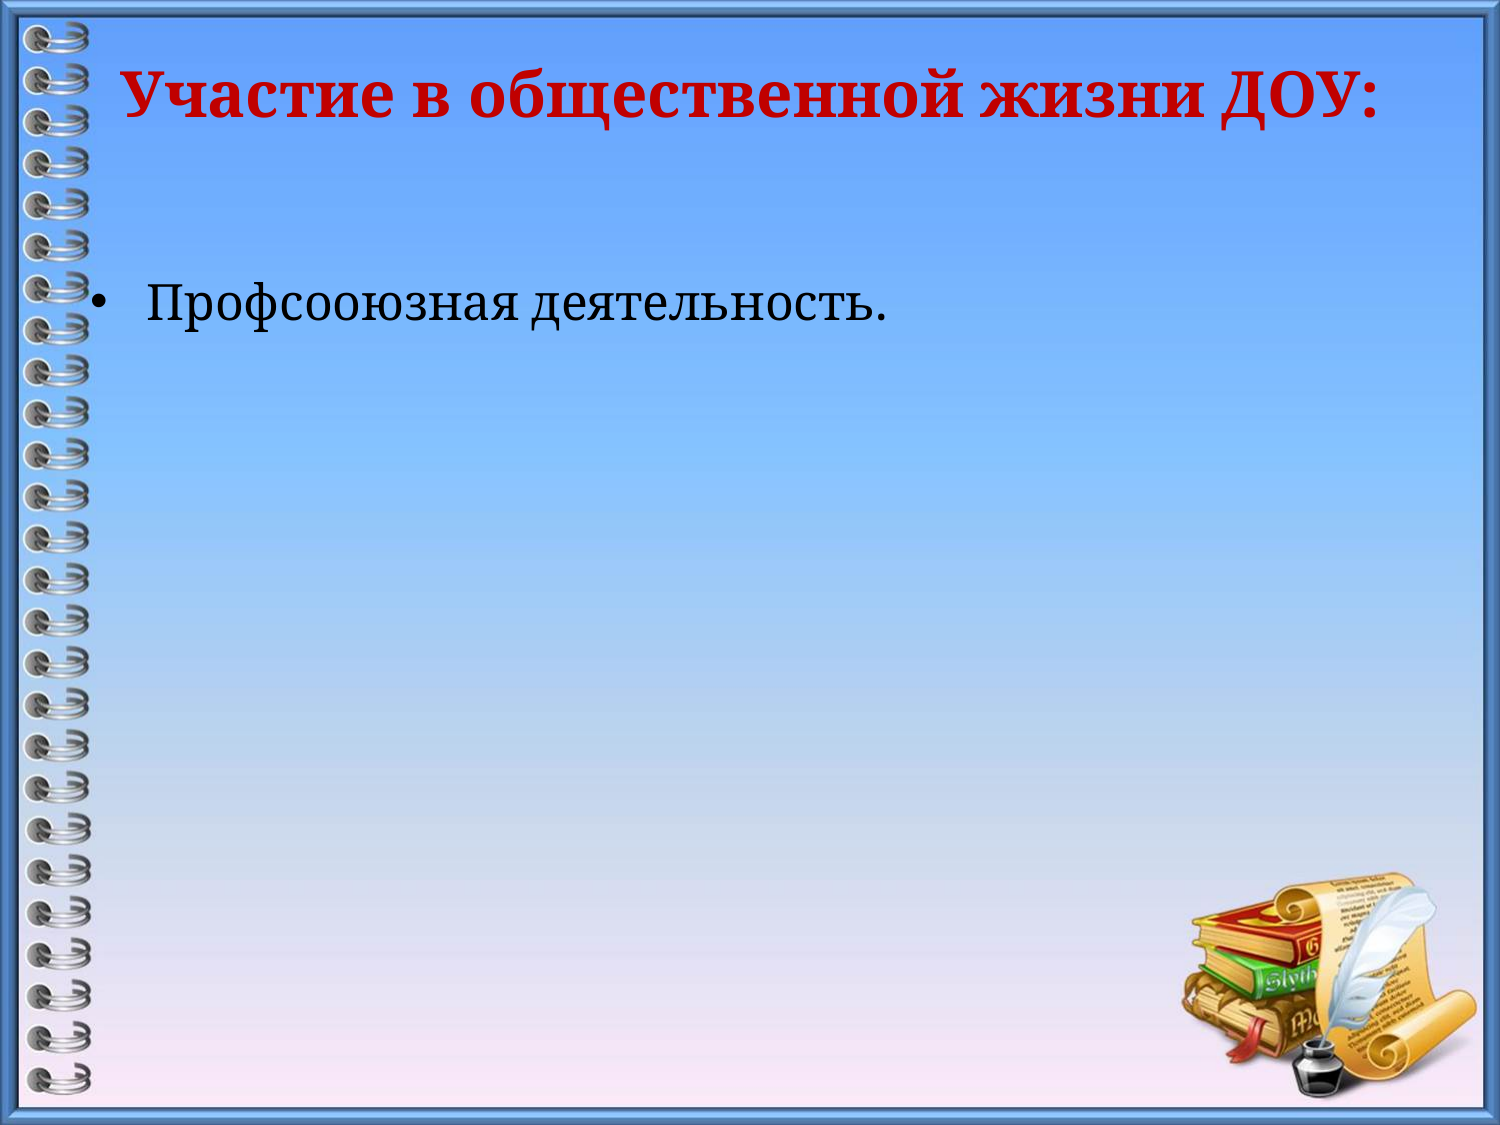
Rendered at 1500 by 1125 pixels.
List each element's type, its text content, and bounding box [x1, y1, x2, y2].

picture [0, 0, 1500, 1125]
list Профсооюзная деятельность. [75, 262, 1425, 1005]
title Участие в общественной жизни ДОУ: [75, 45, 1425, 233]
